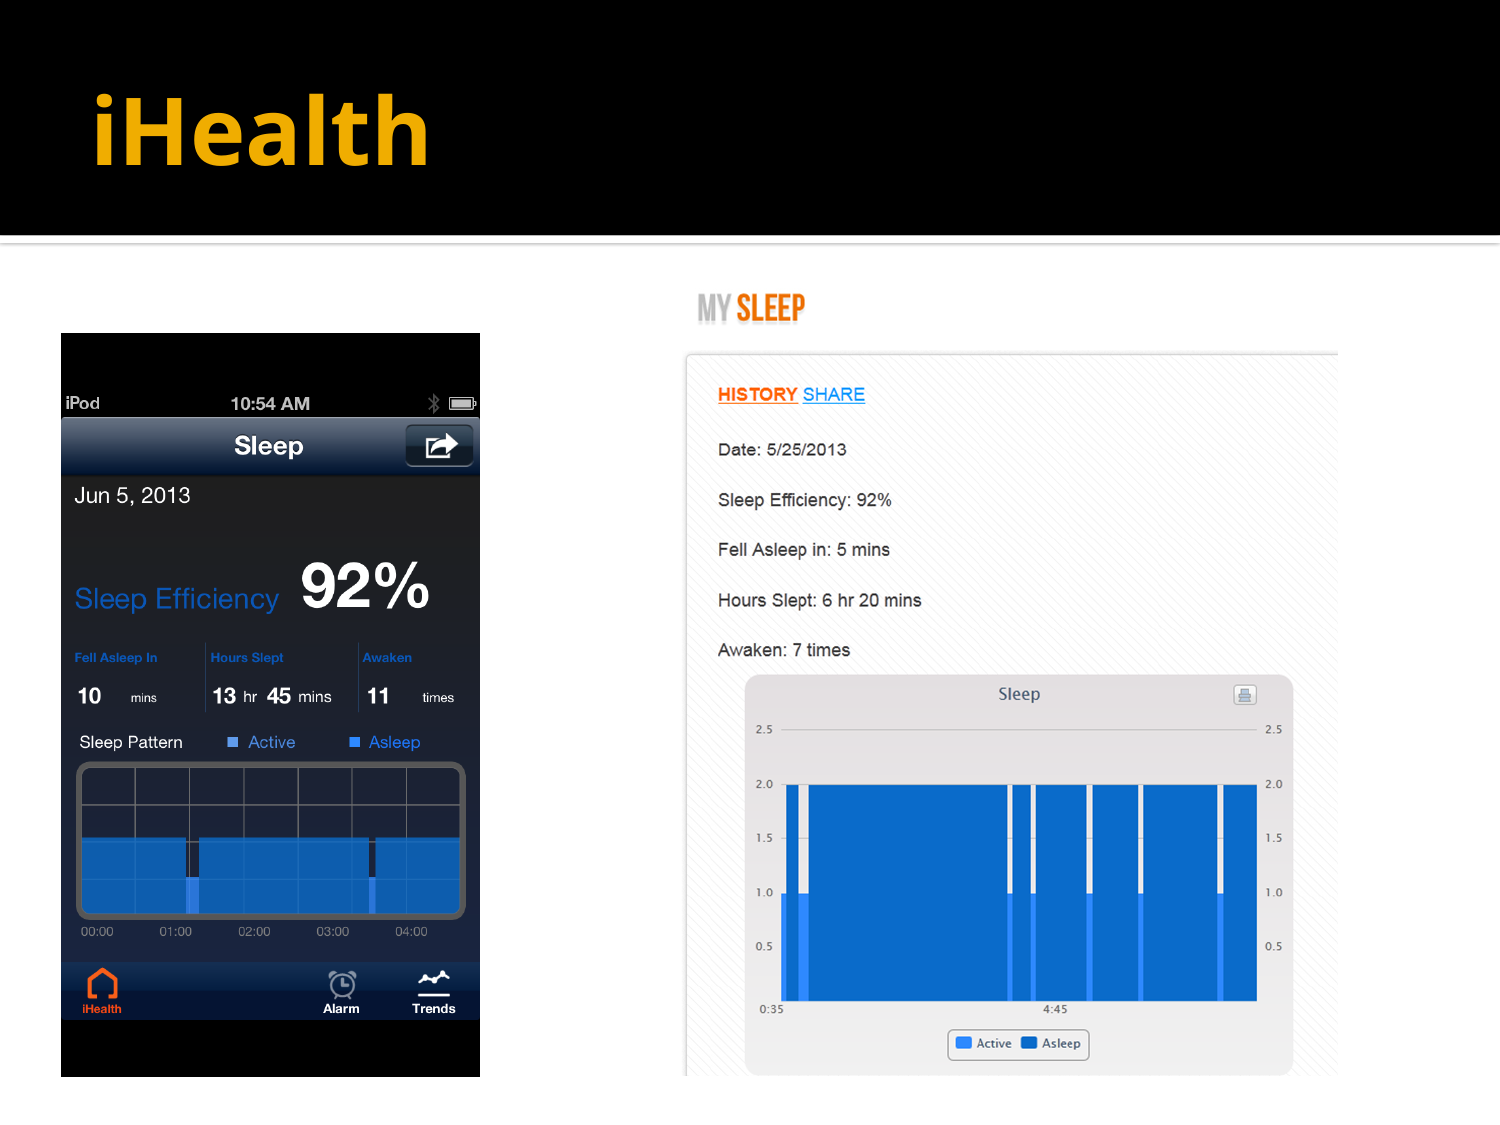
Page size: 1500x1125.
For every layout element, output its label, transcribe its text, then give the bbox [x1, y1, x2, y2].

title iHealth [75, 25, 1425, 231]
picture [621, 270, 1338, 1076]
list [61, 333, 480, 1077]
